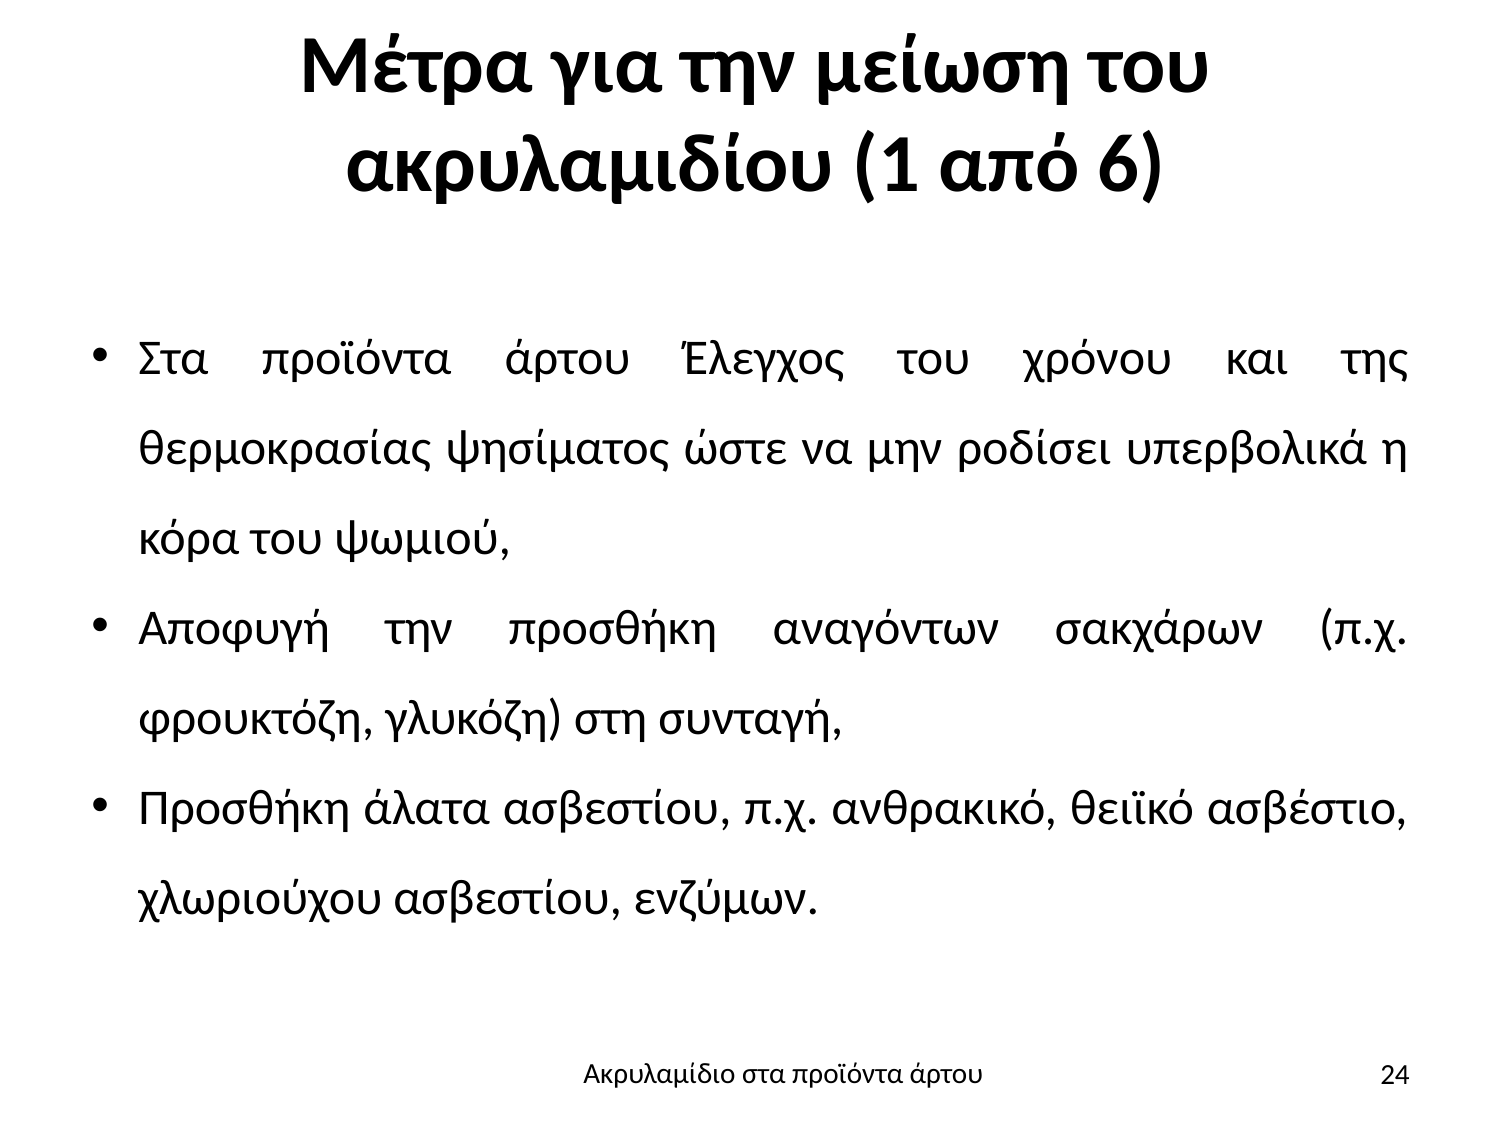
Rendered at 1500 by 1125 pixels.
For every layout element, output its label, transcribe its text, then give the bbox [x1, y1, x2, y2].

title Μέτρα για την µείωση του ακρυλαµιδίου (1 από 6) [64, 7, 1447, 209]
text_box Στα προϊόντα άρτου Έλεγχος του χρόνου και της θερμοκρασίας ψησίματος ώστε να µην ροδίσει υπερβολικά η κόρα του ψωμιού, Αποφυγή την προσθήκη αναγόντων σακχάρων (π.χ. φρουκτόζη, γλυκόζη) στη συνταγή, Προσθήκη άλατα ασβεστίου, π.χ. ανθρακικό, θειϊκό ασβέστιο, χλωριούχου ασβεστίου, ενζύμων. [76, 286, 1424, 932]
text_box Ακρυλαμίδιο στα προϊόντα άρτου [521, 1046, 1046, 1125]
slide_number 24 [1074, 1042, 1425, 1103]
